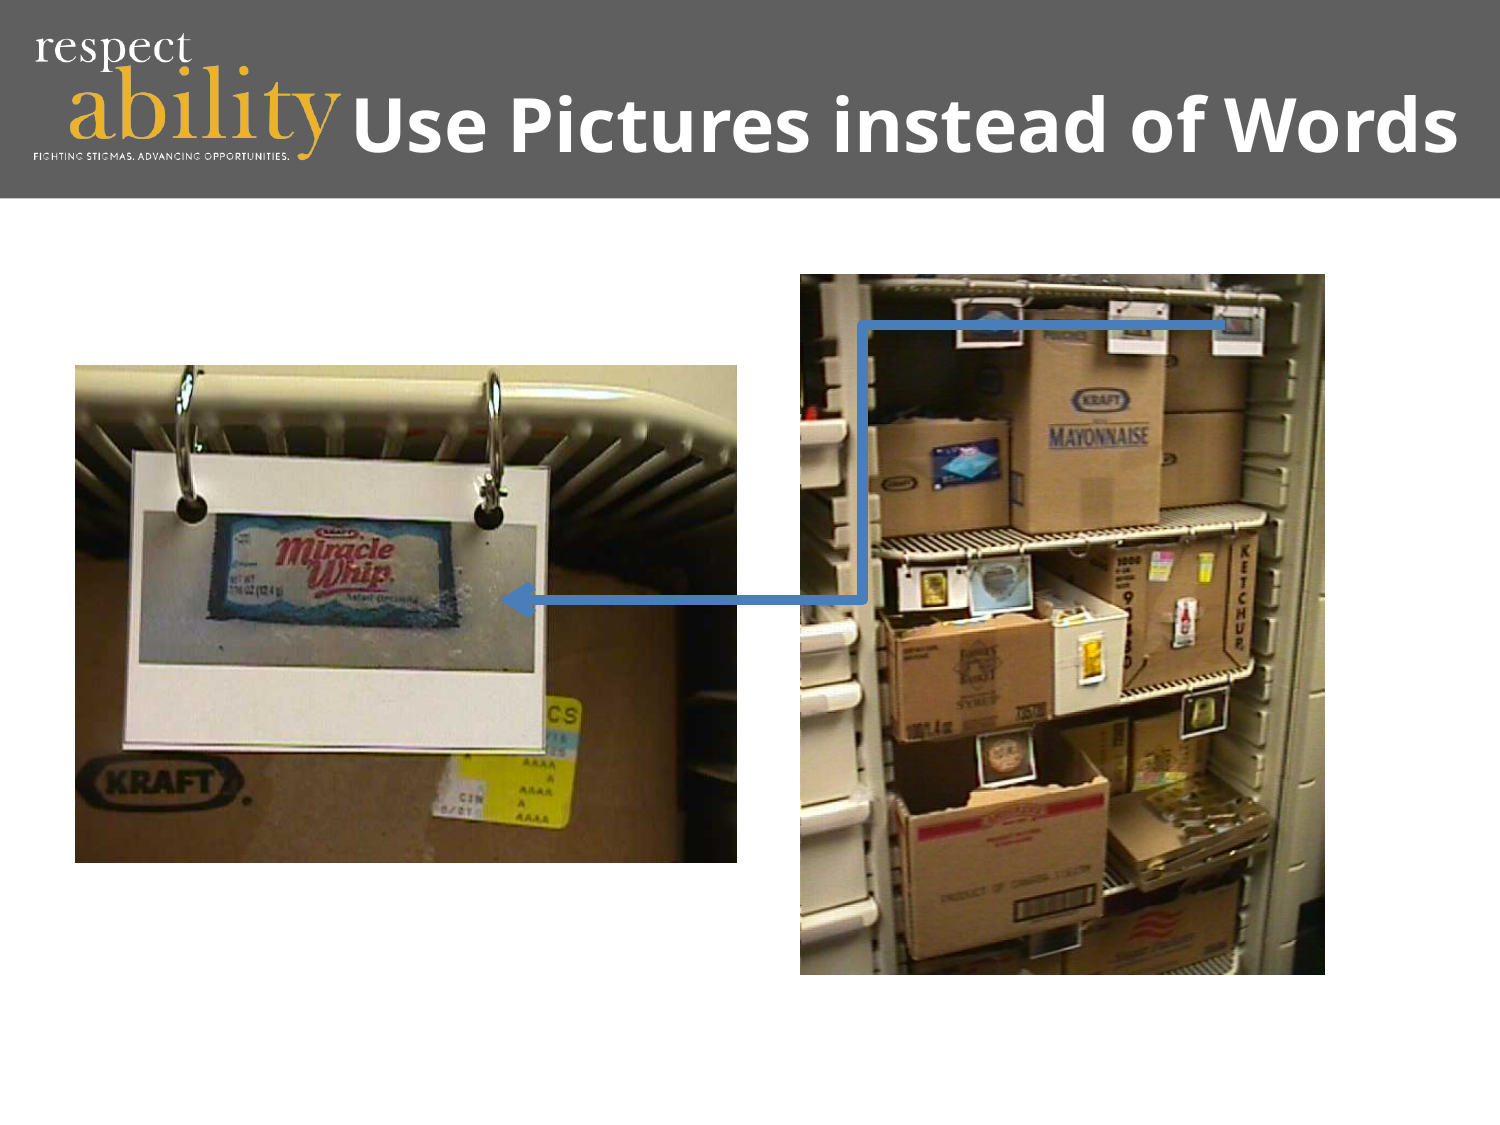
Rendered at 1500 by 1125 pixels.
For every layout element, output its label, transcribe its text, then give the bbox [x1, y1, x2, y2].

title Use Pictures instead of Words [125, 62, 1475, 108]
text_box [499, 324, 1226, 601]
picture [799, 274, 1326, 976]
picture [34, 33, 341, 163]
picture [74, 365, 738, 863]
